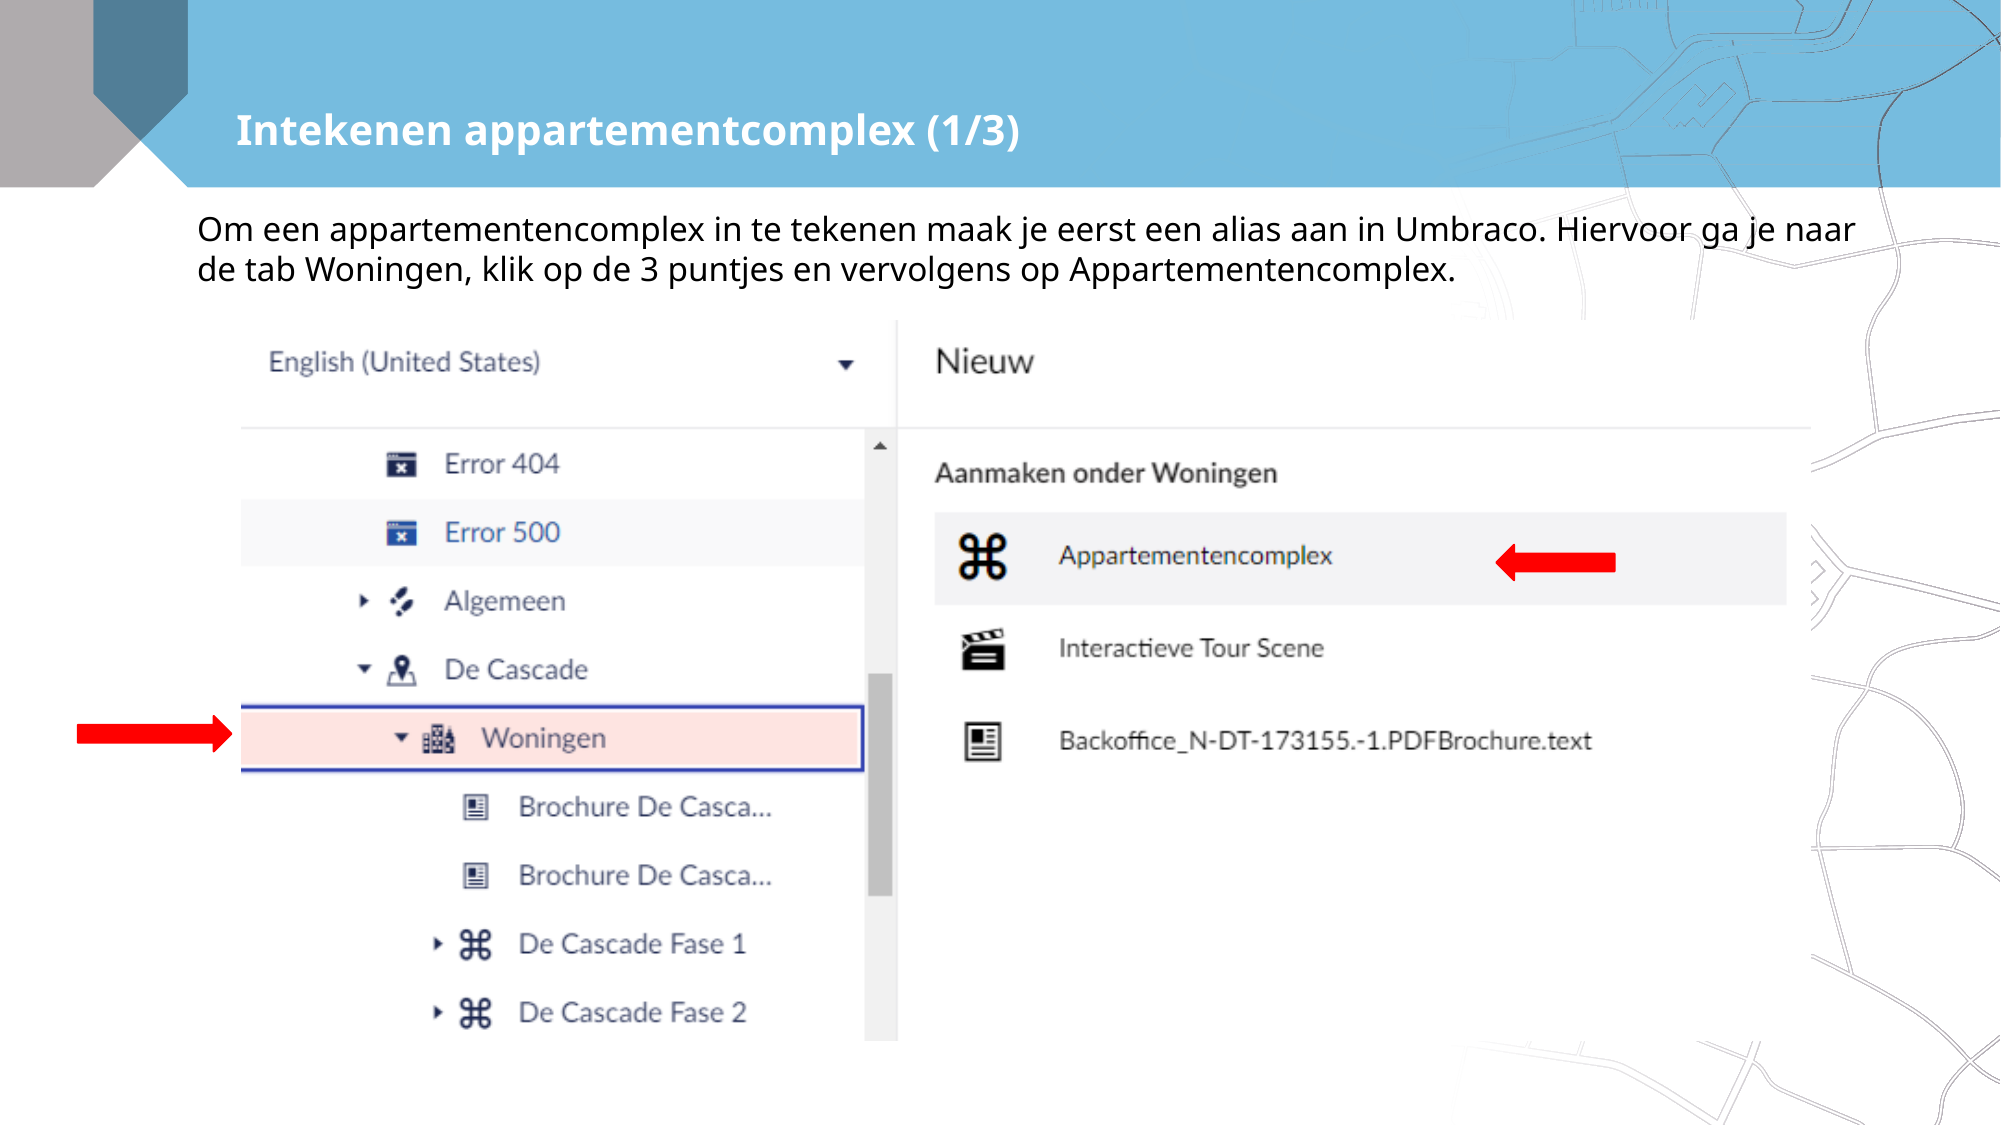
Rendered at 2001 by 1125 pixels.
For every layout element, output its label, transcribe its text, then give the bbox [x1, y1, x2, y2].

picture [240, 320, 1811, 1041]
text_box [75, 714, 234, 754]
text_box Om een appartementencomplex in te tekenen maak je eerst een alias aan in Umbraco. Hiervoor ga je naar de tab Woningen, klik op de 3 puntjes en vervolgens op Appartementencomplex. [197, 208, 1887, 288]
title Intekenen appartementcomplex (1/3) [236, 36, 1902, 154]
